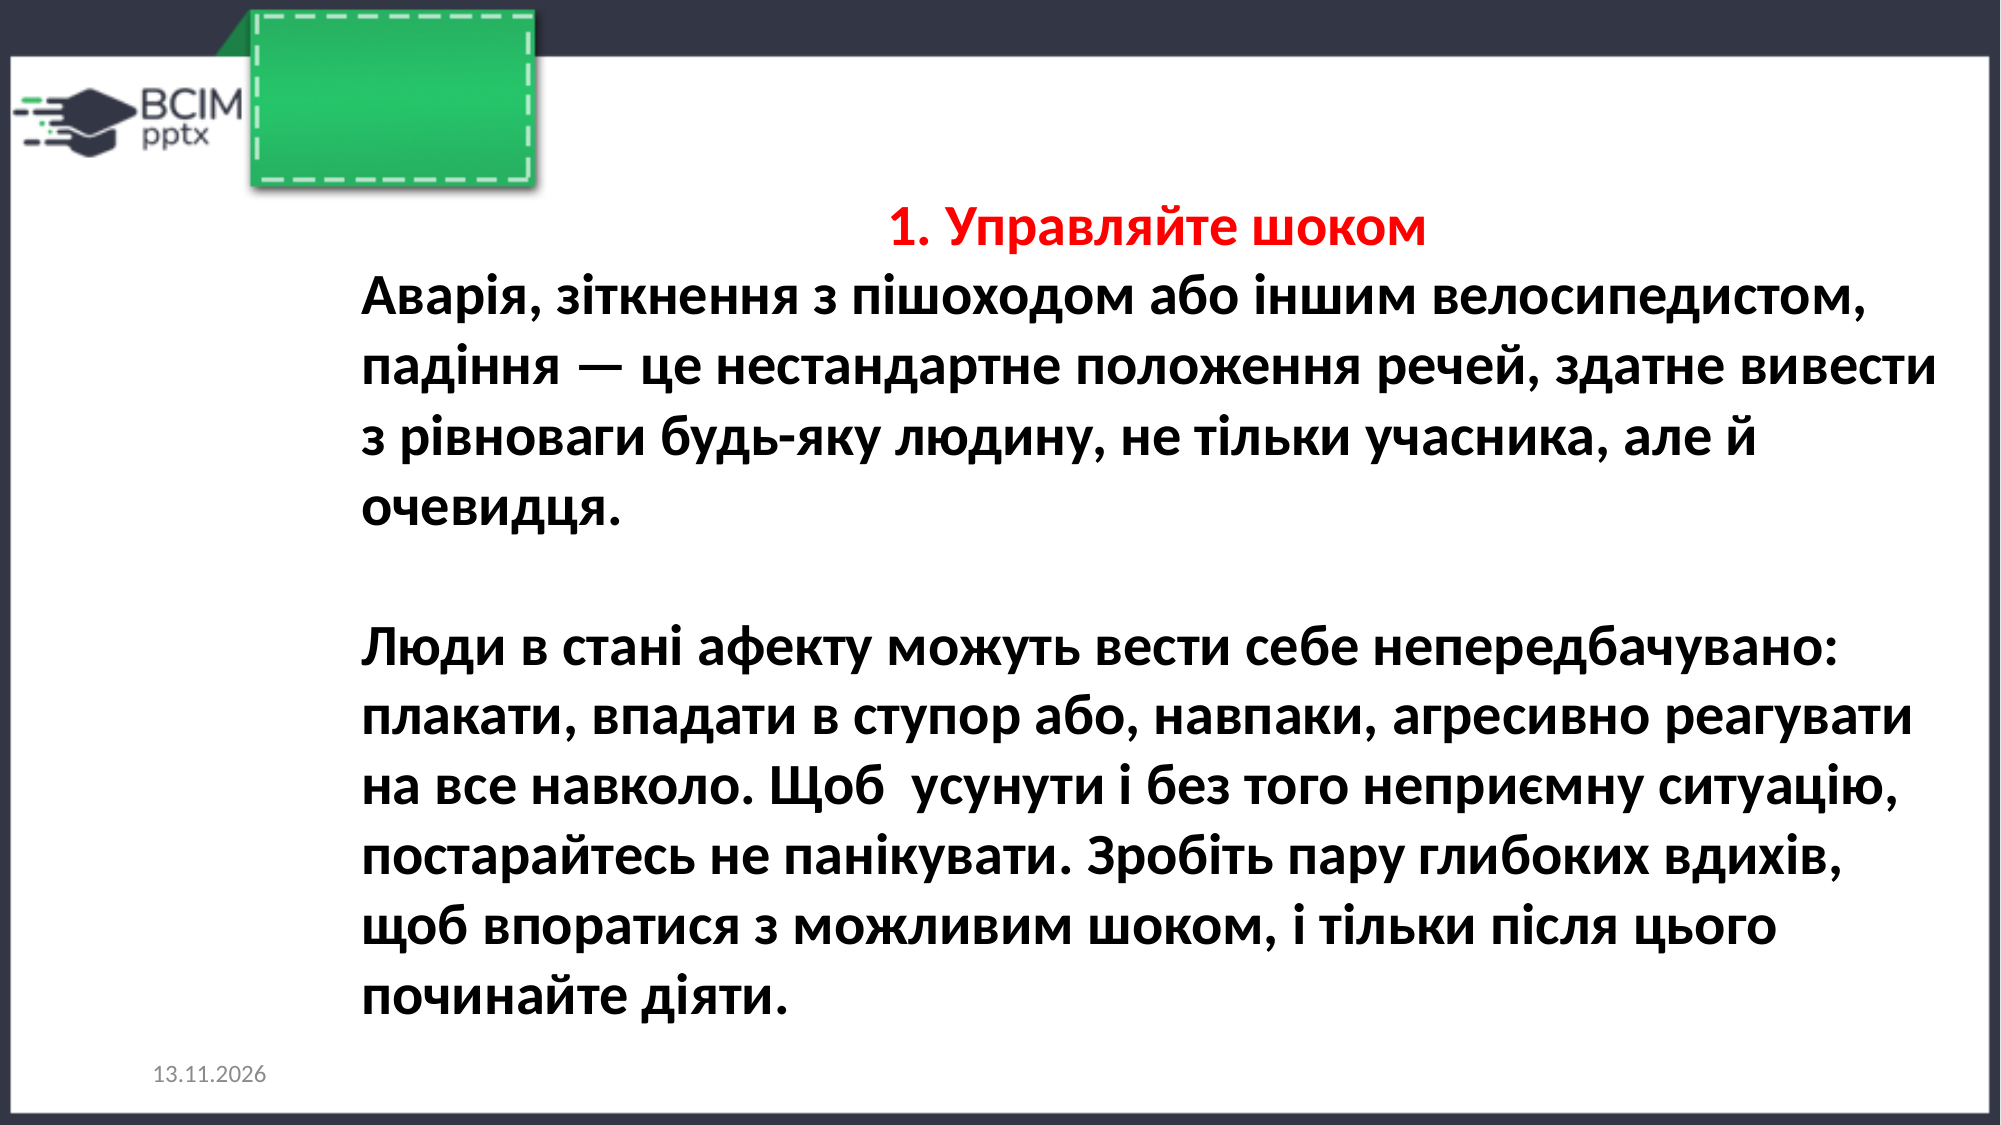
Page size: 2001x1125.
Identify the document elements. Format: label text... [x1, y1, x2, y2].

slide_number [137, 1042, 588, 1103]
picture [0, 0, 2001, 1125]
text_box 1. Управляйте шоком Аварія, зіткнення з пішоходом або іншим велосипедистом, падіння — це нестандартне положення речей, здатне вивести з рівноваги будь-яку людину, не тільки учасника, але й очевидця. Люди в стані афекту можуть вести себе непередбачувано: плакати, впадати в ступор або, навпаки, агресивно реагувати на все навколо. Щоб усунути і без того неприємну ситуацію, постарайтесь не панікувати. Зробіть пару глибоких вдихів, щоб впоратися з можливим шоком, і тільки після цього починайте діяти. [346, 179, 1969, 1034]
